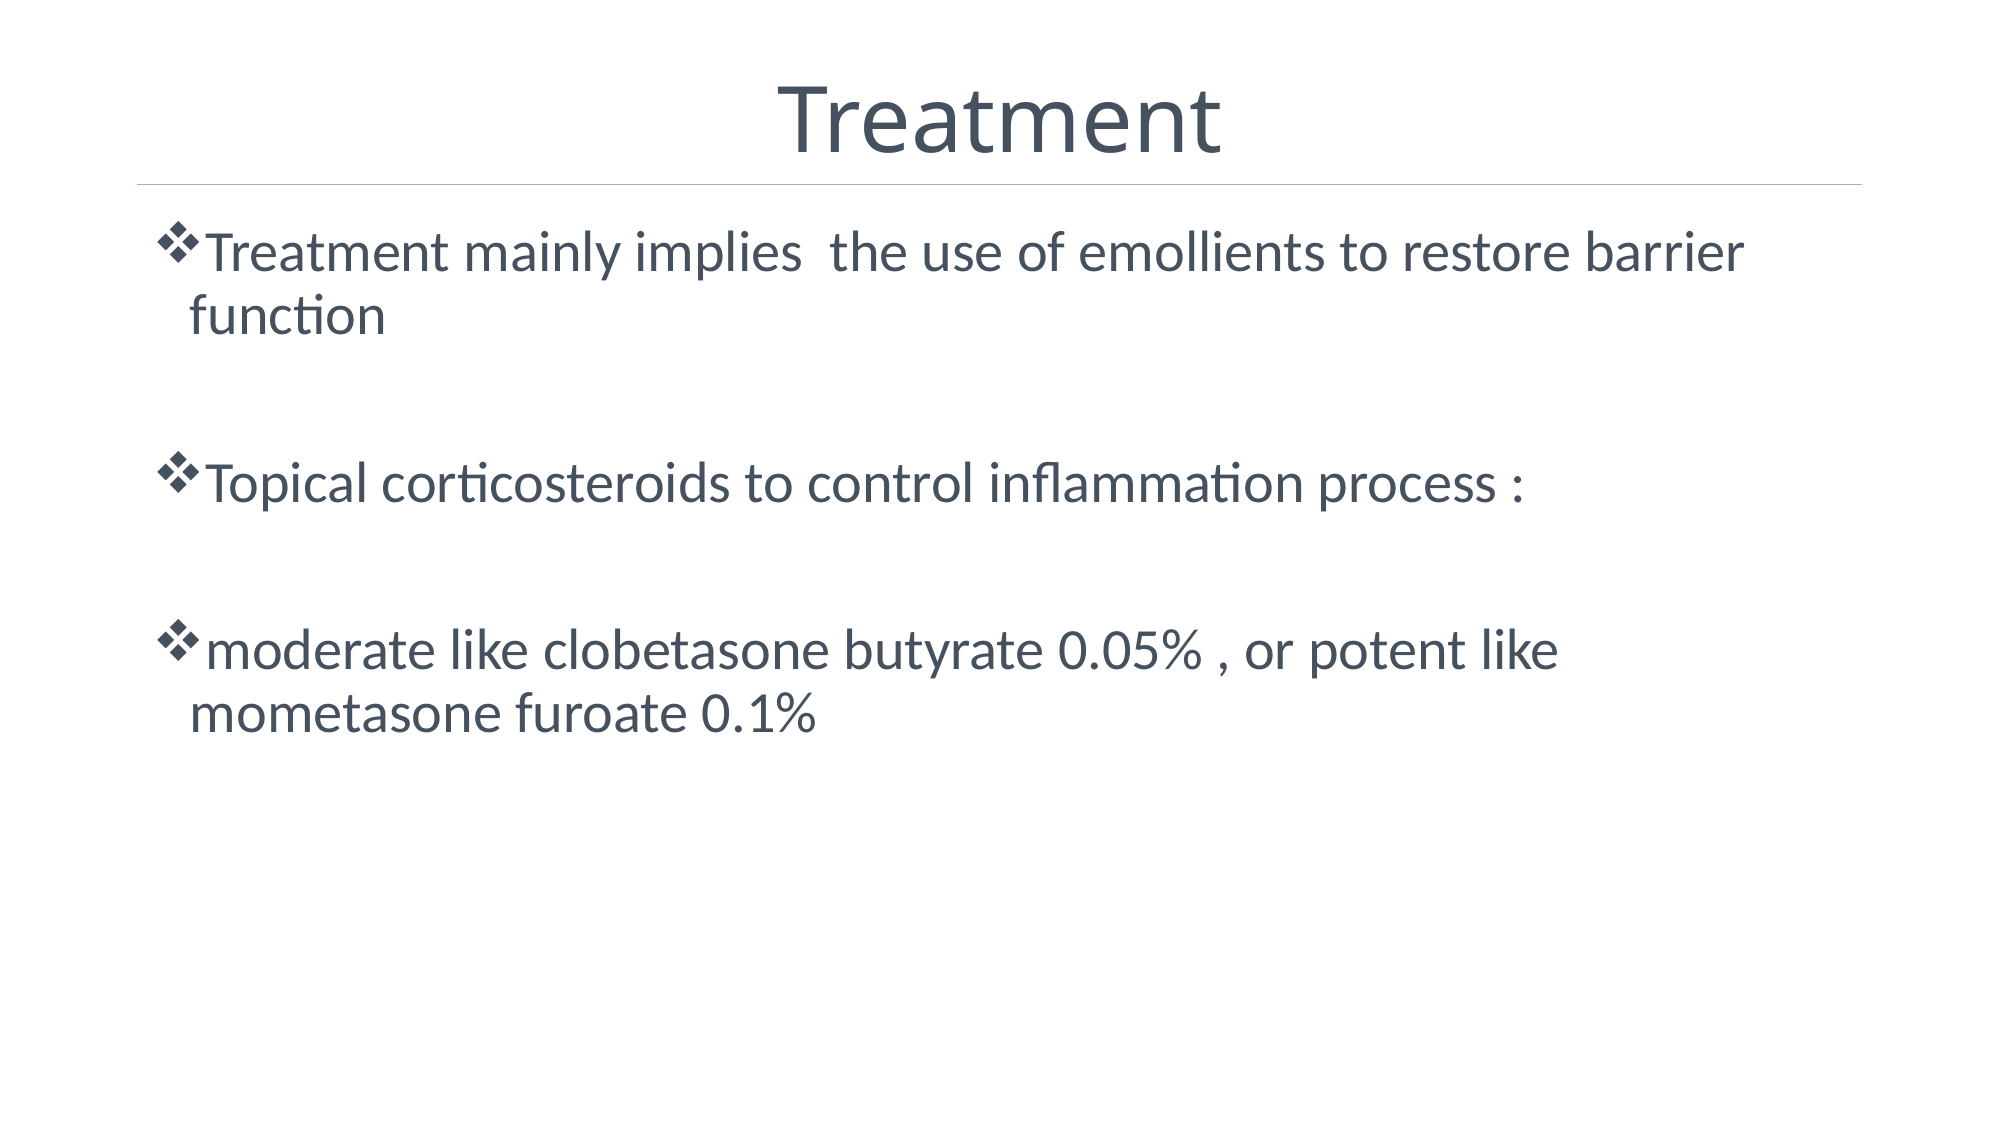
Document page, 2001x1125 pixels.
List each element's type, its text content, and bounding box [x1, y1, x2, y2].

list Treatment mainly implies the use of emollients to restore barrier function Topical corticosteroids to control inflammation process : moderate like clobetasone butyrate 0.05% , or potent like mometasone furoate 0.1% [137, 214, 1863, 1014]
title Treatment [137, 59, 1863, 185]
